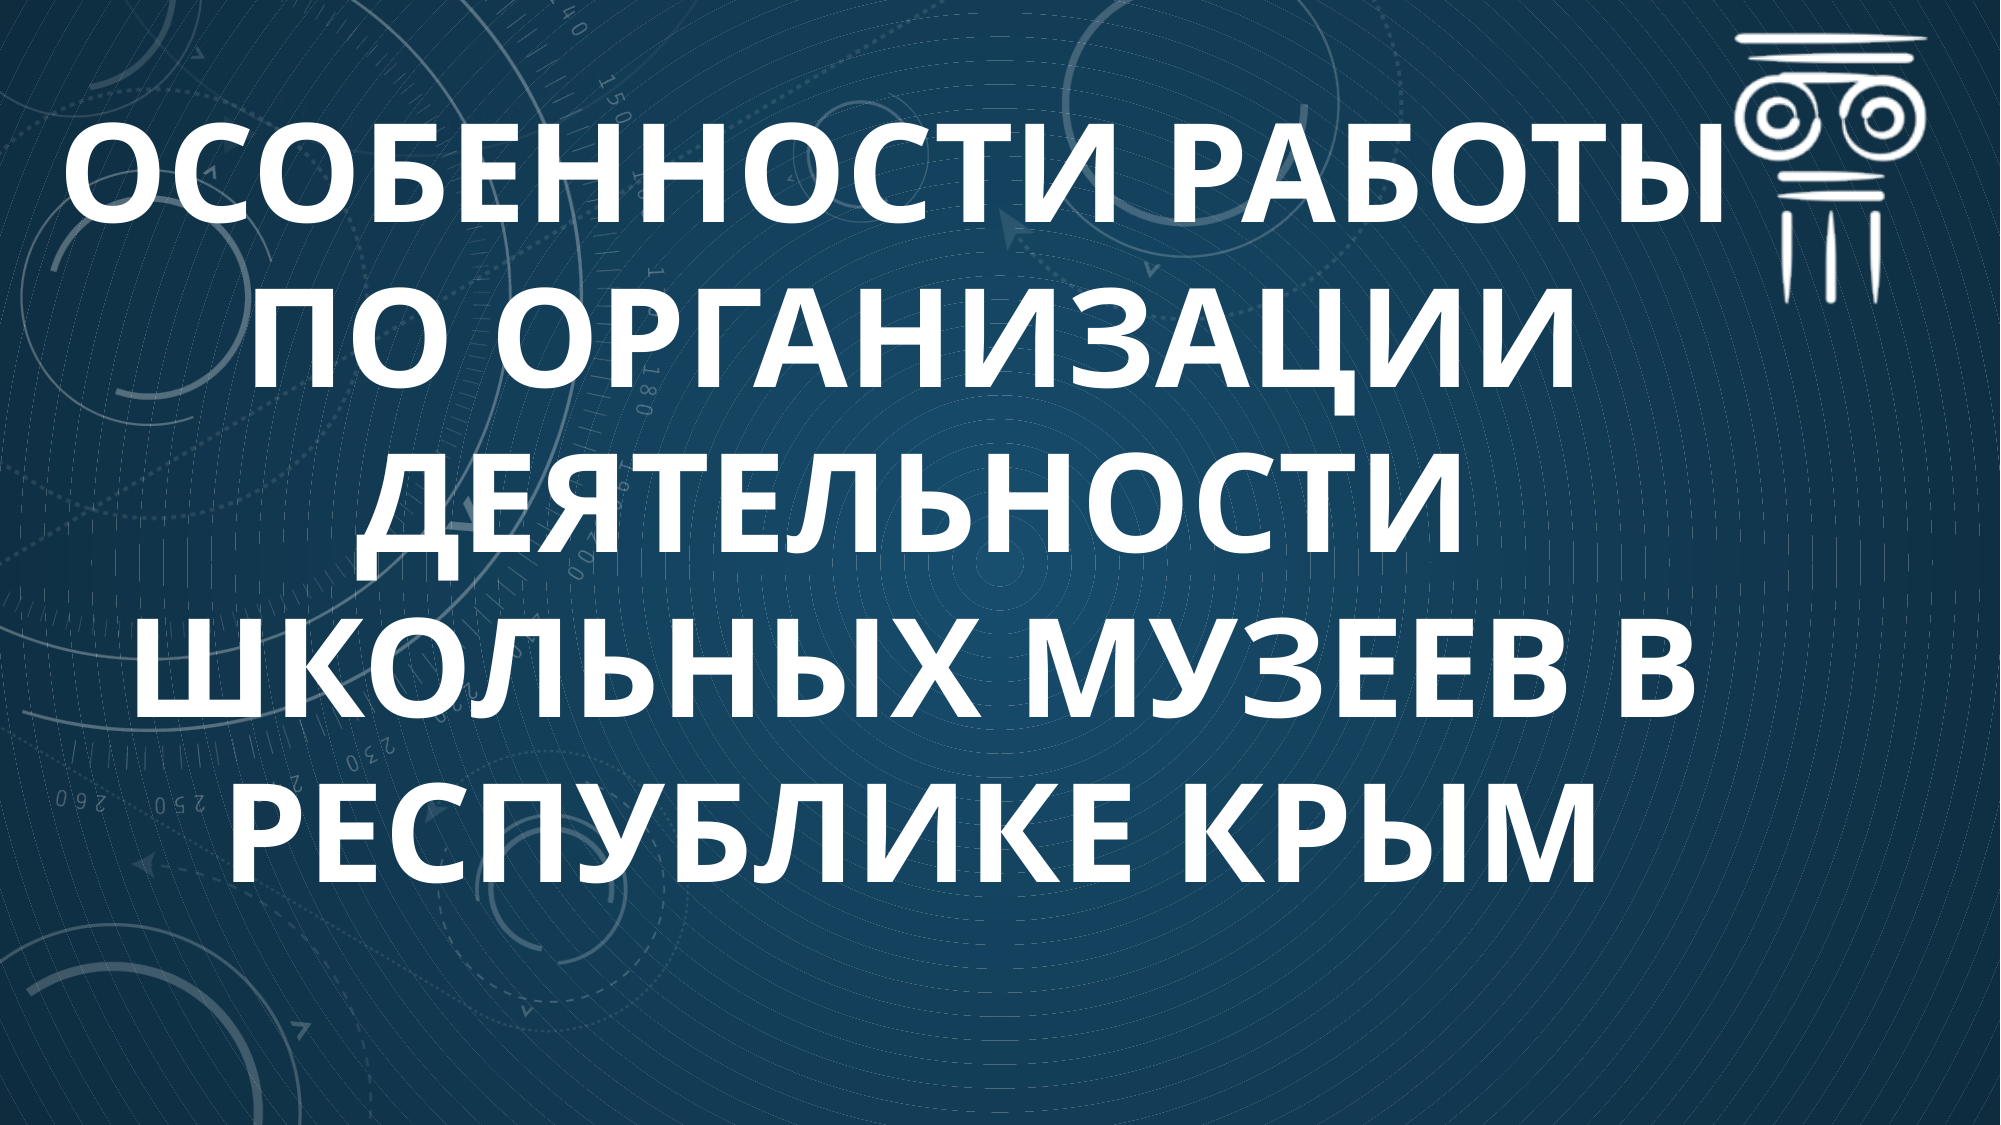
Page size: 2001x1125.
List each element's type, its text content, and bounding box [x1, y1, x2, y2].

picture [0, 0, 2000, 1125]
title Особенности работы по организации деятельности школьных музеев в Республике крым [26, 520, 1803, 918]
